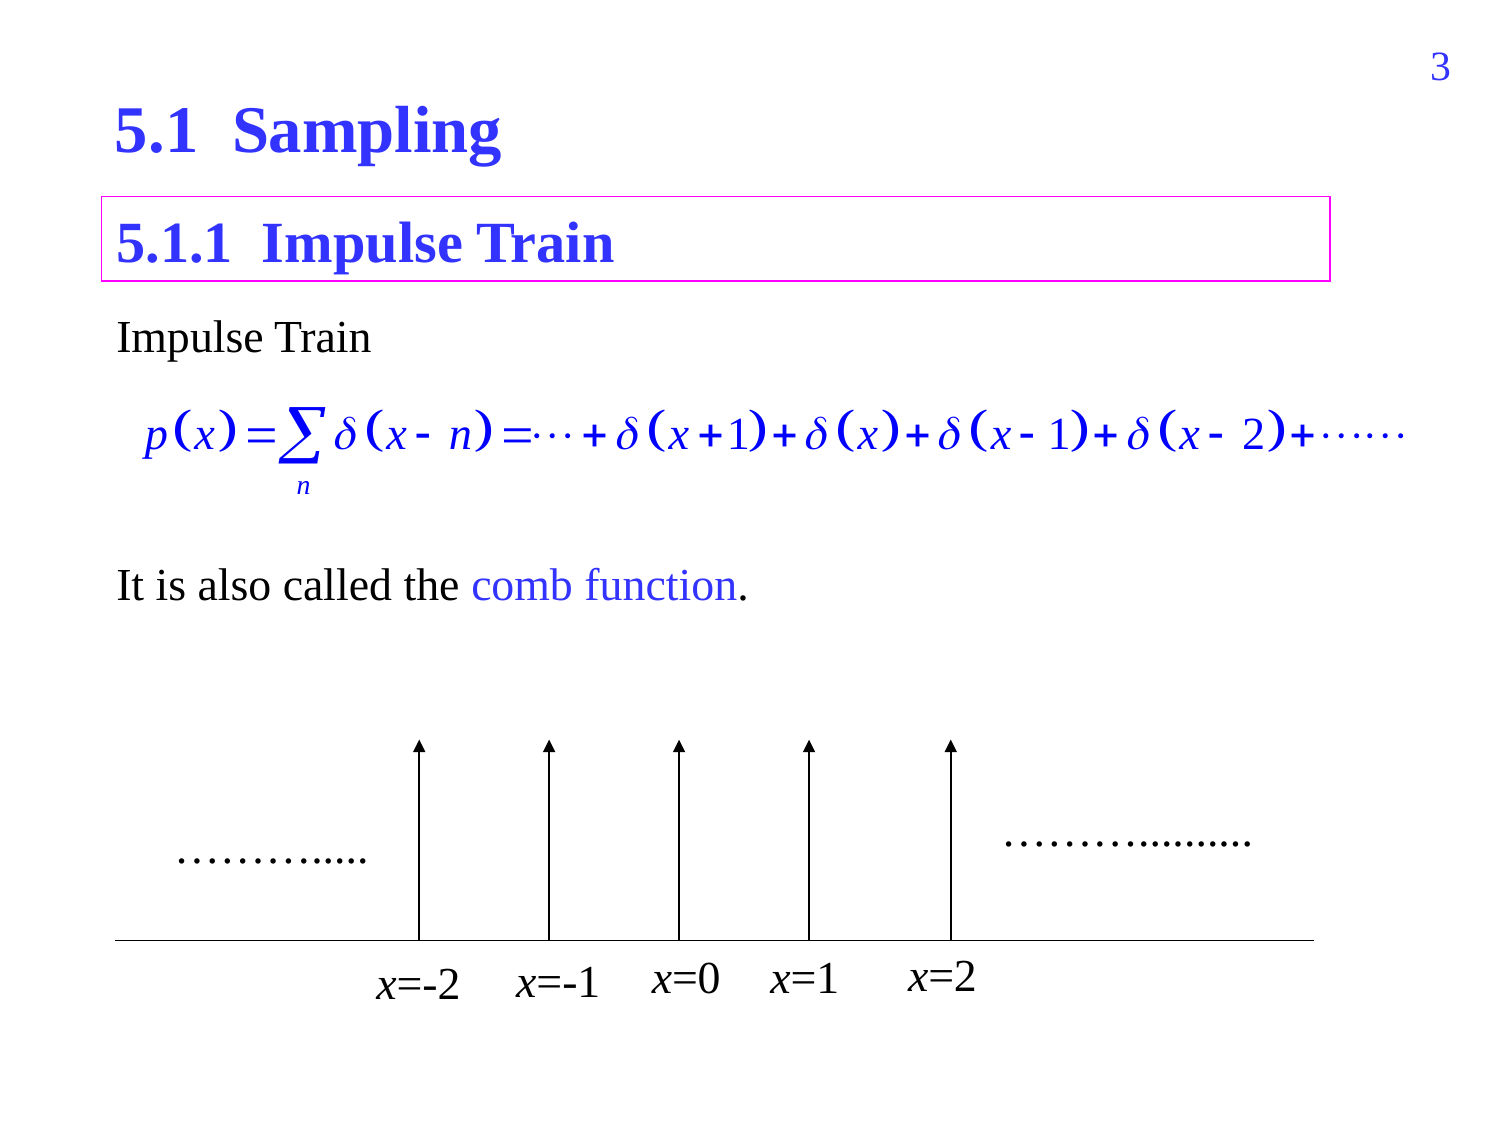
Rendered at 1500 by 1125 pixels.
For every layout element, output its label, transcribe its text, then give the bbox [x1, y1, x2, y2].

text_box ……….......... [986, 793, 1331, 863]
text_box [135, 403, 1410, 500]
text_box x=-2 [361, 949, 486, 1017]
text_box x=-1 [501, 949, 626, 1015]
text_box It is also called the comb function. [101, 546, 1069, 617]
slide_number 422 [1304, 30, 1467, 110]
slide_number 462 [637, 941, 744, 947]
text_box ………..... [159, 810, 408, 881]
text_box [893, 941, 1001, 947]
text_box 5.1.1 Impulse Train [101, 196, 1331, 281]
text_box x=0 [637, 949, 744, 1011]
text_box Impulse Train [101, 299, 455, 370]
text_box 5.1 Sampling [100, 78, 1329, 173]
text_box x=1 [755, 949, 863, 1011]
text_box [755, 941, 863, 947]
text_box x=2 [893, 949, 1001, 1008]
